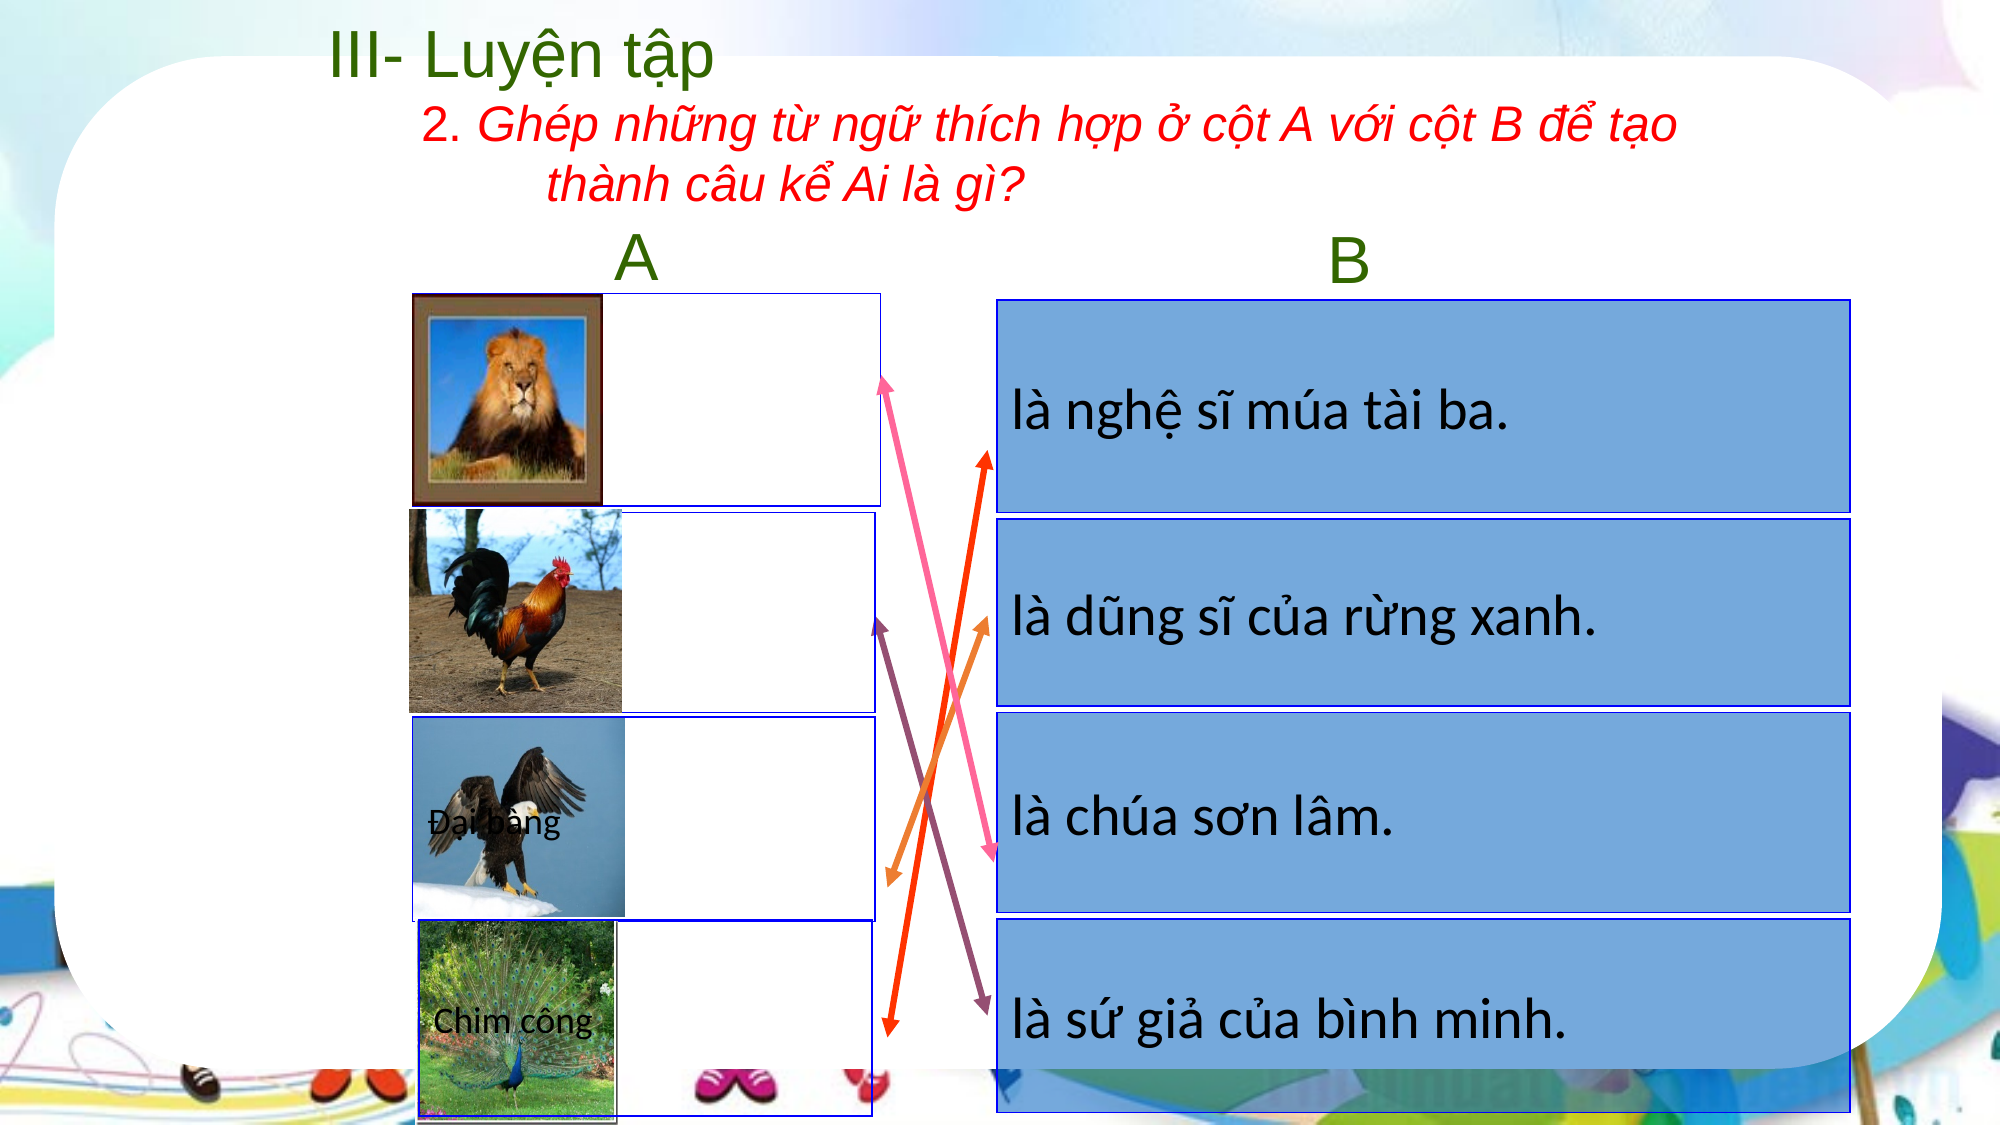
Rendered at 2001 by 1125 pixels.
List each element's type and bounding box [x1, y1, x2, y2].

text_box [415, 918, 872, 1125]
text_box [412, 716, 875, 922]
text_box [0, 0, 2000, 1125]
text_box [409, 509, 875, 713]
text_box [412, 293, 881, 507]
